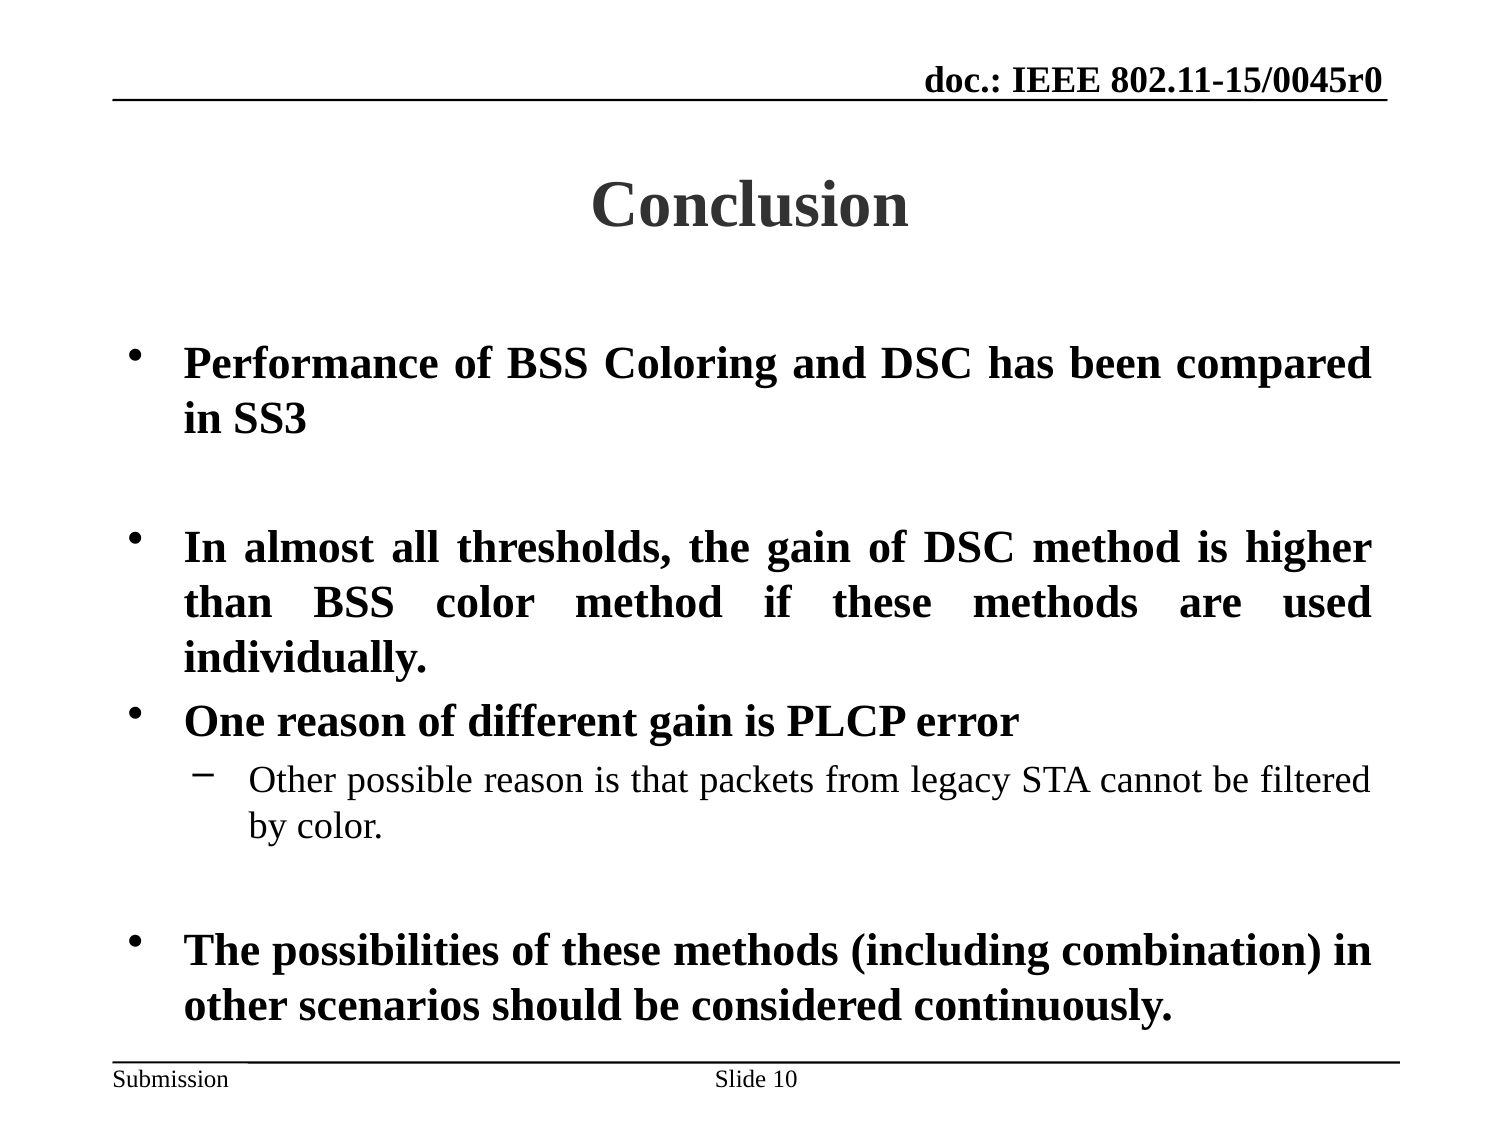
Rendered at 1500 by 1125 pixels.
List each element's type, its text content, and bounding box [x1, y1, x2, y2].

list Performance of BSS Coloring and DSC has been compared in SS3 In almost all thresholds, the gain of DSC method is higher than BSS color method if these methods are used individually. One reason of different gain is PLCP error Other possible reason is that packets from legacy STA cannot be filtered by color. The possibilities of these methods (including combination) in other scenarios should be considered continuously. [112, 324, 1388, 1038]
title Conclusion [112, 112, 1388, 288]
slide_number Slide 10 [712, 1061, 800, 1093]
